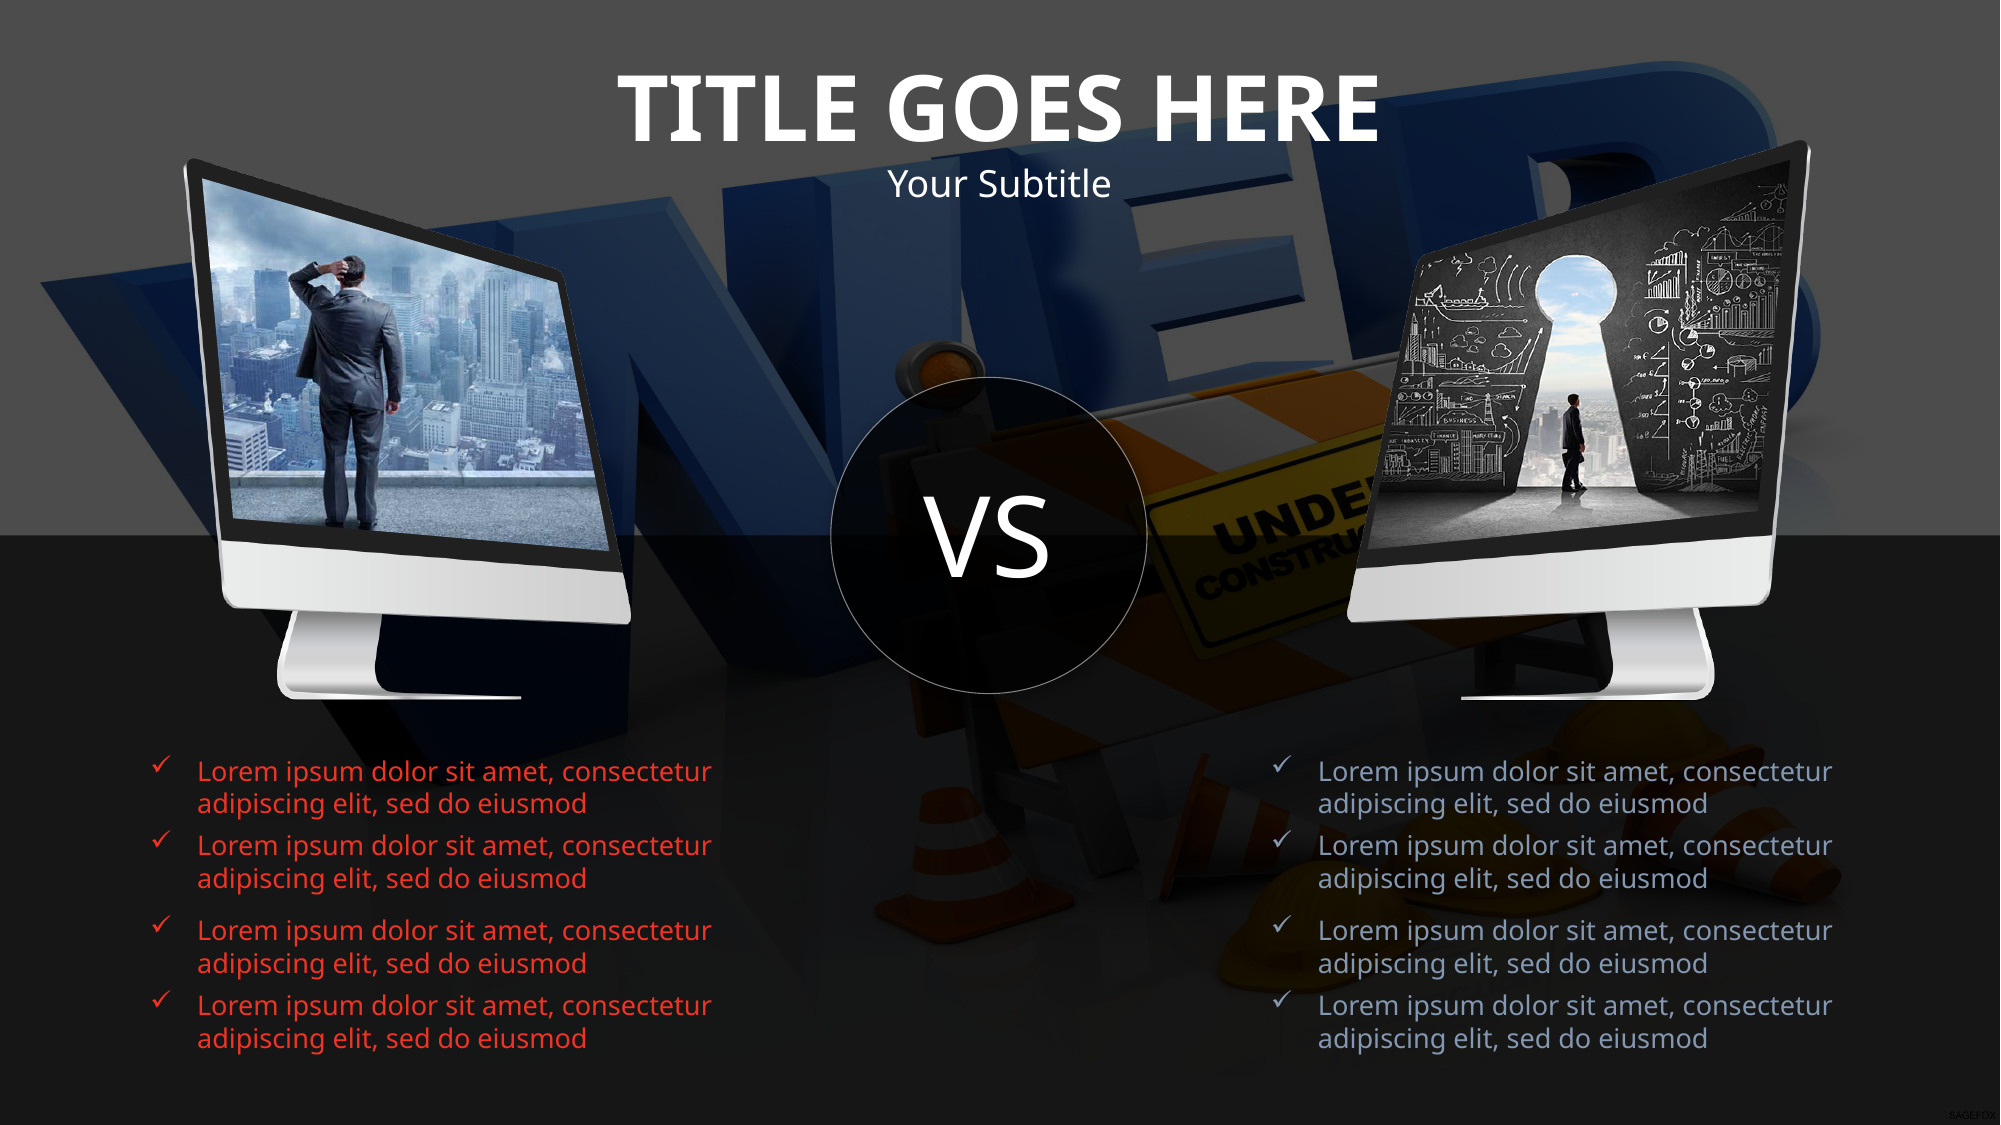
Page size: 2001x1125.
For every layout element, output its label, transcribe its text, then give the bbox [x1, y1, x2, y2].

text_box Lorem ipsum dolor sit amet, consectetur adipiscing elit, sed do eiusmod Lorem ipsum dolor sit amet, consectetur adipiscing elit, sed do eiusmod Lorem ipsum dolor sit amet, consectetur adipiscing elit, sed do eiusmod Lorem ipsum dolor sit amet, consectetur adipiscing elit, sed do eiusmod [135, 746, 729, 1071]
text_box TITLE GOES HERE Your Subtitle [548, 42, 1452, 212]
text_box VS [838, 457, 1138, 612]
text_box [850, 376, 1128, 457]
text_box Lorem ipsum dolor sit amet, consectetur adipiscing elit, sed do eiusmod Lorem ipsum dolor sit amet, consectetur adipiscing elit, sed do eiusmod Lorem ipsum dolor sit amet, consectetur adipiscing elit, sed do eiusmod Lorem ipsum dolor sit amet, consectetur adipiscing elit, sed do eiusmod [1256, 746, 1850, 1071]
text_box [829, 484, 838, 586]
text_box [0, 534, 2000, 1125]
text_box [1138, 479, 1149, 592]
text_box [849, 612, 1129, 695]
picture [0, 0, 2001, 1125]
